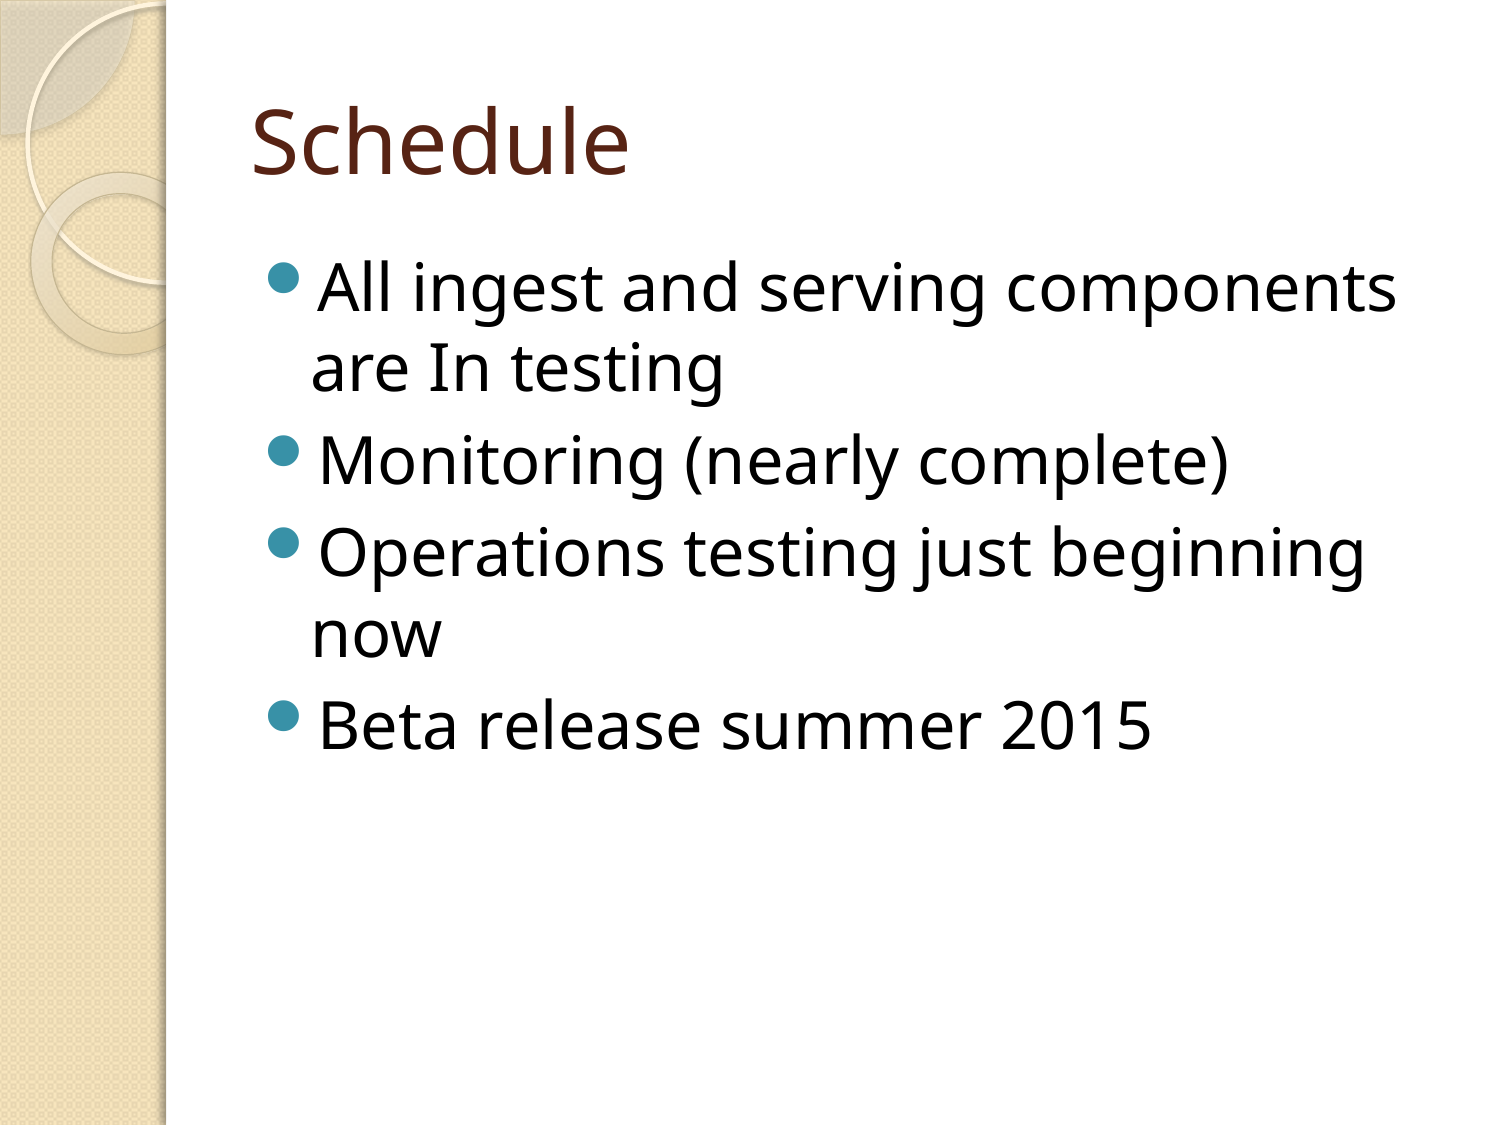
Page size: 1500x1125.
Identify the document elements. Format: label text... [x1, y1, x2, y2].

list All ingest and serving components are In testing Monitoring (nearly complete) Operations testing just beginning now Beta release summer 2015 [235, 237, 1466, 1025]
title Schedule [235, 45, 1466, 233]
